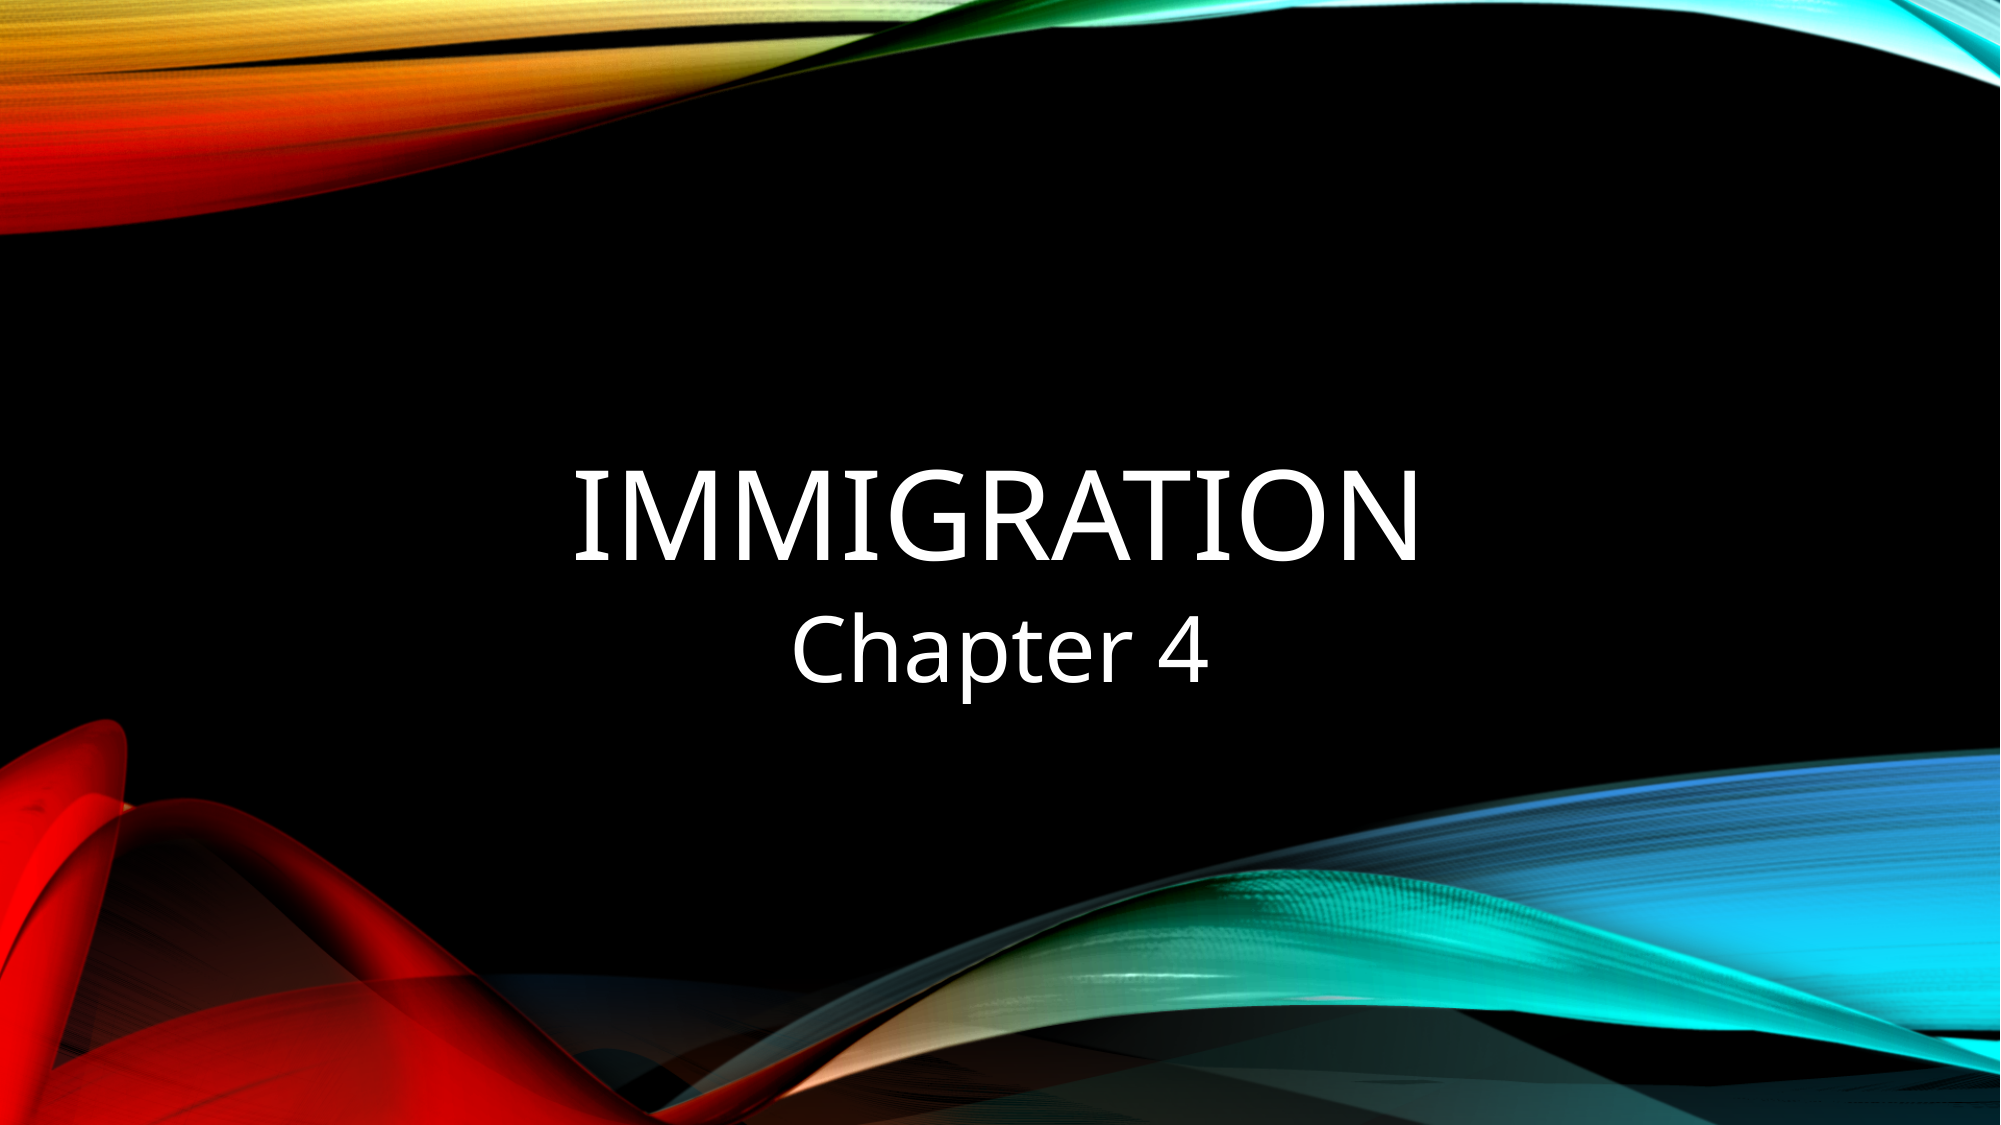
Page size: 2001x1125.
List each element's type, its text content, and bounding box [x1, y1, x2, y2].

title Immigration [225, 295, 1775, 595]
subtitle Chapter 4 [225, 595, 1775, 709]
picture [0, 0, 2000, 237]
picture [0, 717, 2000, 1125]
